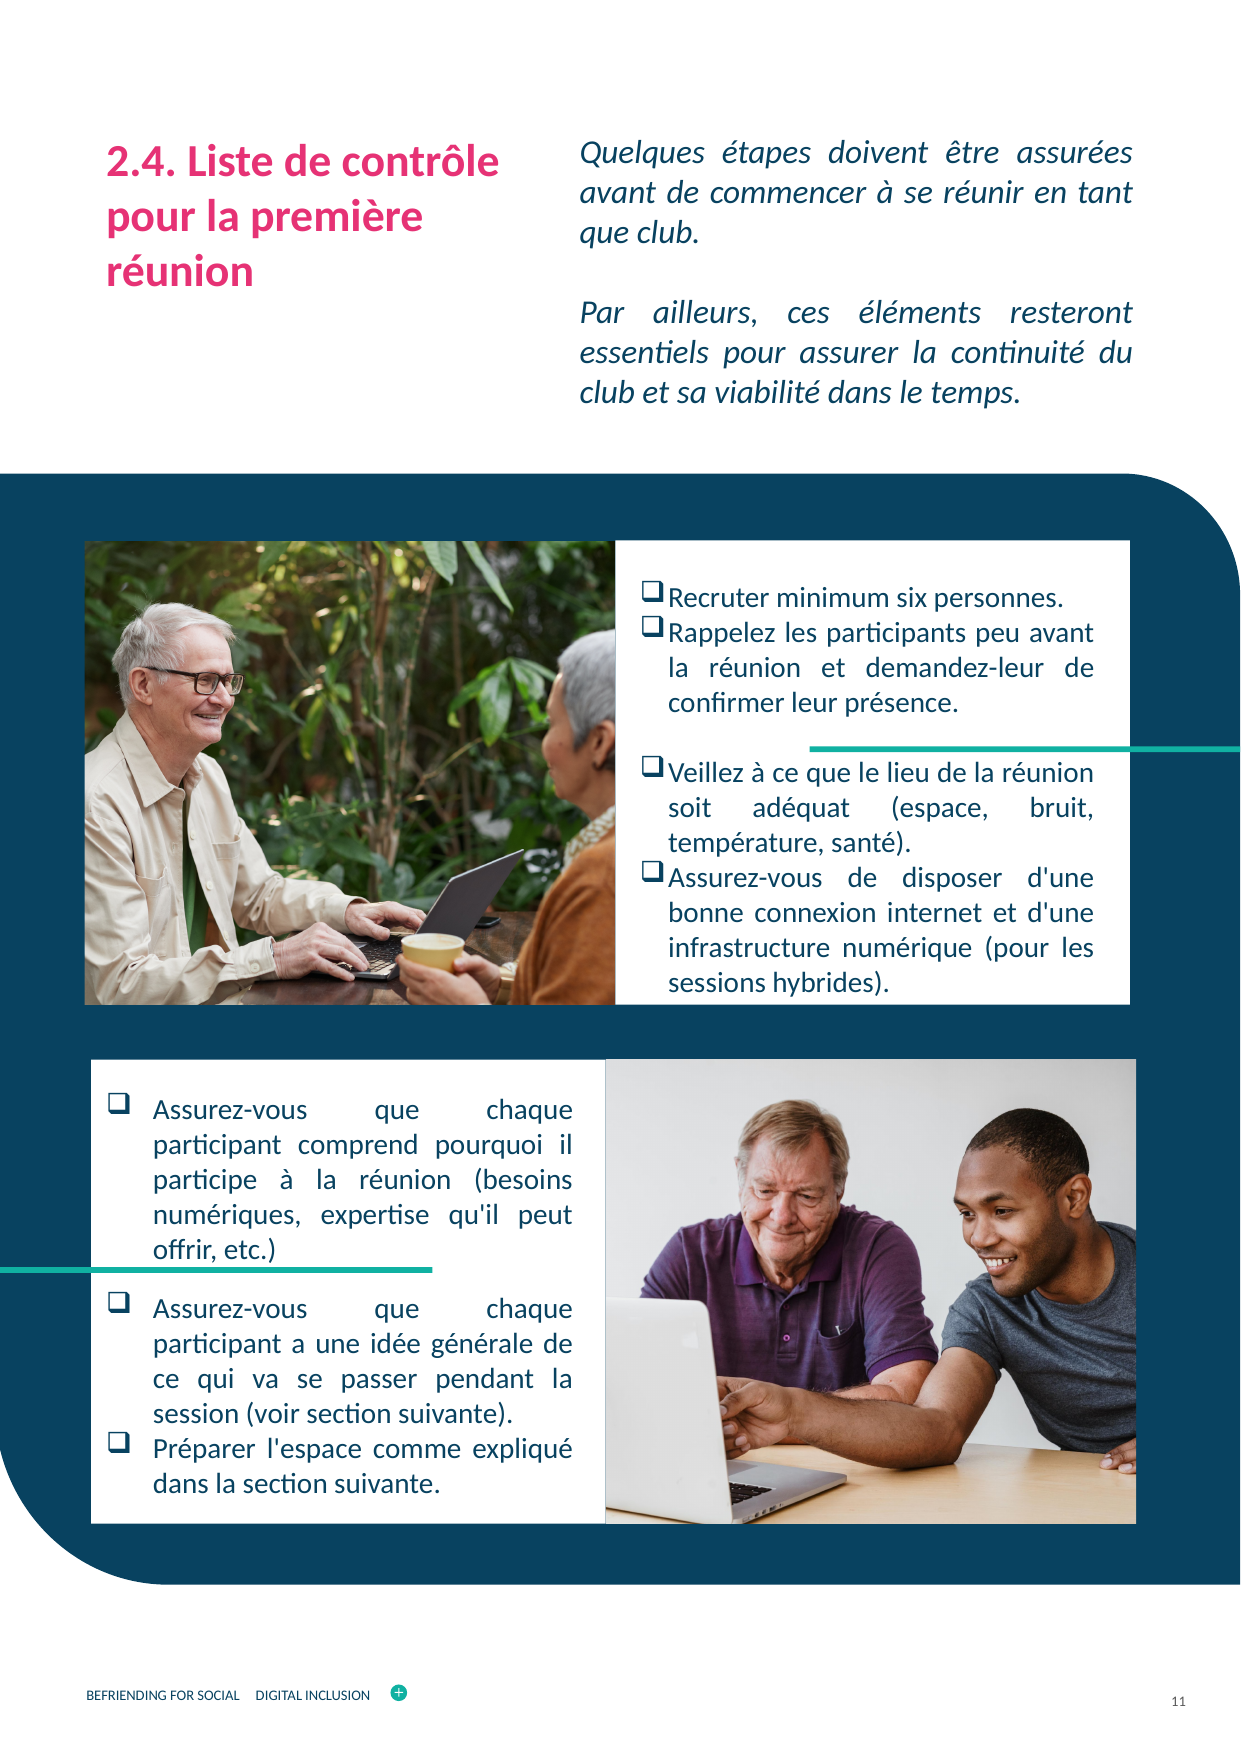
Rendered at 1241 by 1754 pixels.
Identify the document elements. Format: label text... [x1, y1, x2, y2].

text_box Recruter minimum six personnes. Rappelez les participants peu avant la réunion et demandez-leur de confirmer leur présence. Veillez à ce que le lieu de la réunion soit adéquat (espace, bruit, température, santé). Assurez-vous de disposer d'une bonne connexion internet et d'une infrastructure numérique (pour les sessions hybrides). [625, 570, 1110, 755]
list 2.4. Liste de contrôle pour la première réunion [91, 123, 534, 439]
picture [598, 1055, 1143, 1535]
text_box Assurez-vous que chaque participant comprend pourquoi il participe à la réunion (besoins numériques, expertise qu'il peut offrir, etc.) [91, 1082, 589, 1238]
list Assurez-vous que chaque participant a une idée générale de ce qui va se passer pendant la session (voir section suivante). Préparer l'espace comme expliqué dans la section suivante. [91, 1281, 589, 1524]
picture [77, 536, 622, 1016]
list Quelques étapes doivent être assurées avant de commencer à se réunir en tant que club. Par ailleurs, ces éléments resteront essentiels pour assurer la continuité du club et sa viabilité dans le temps. [564, 123, 1150, 451]
text_box 11 [1131, 1662, 1201, 1739]
